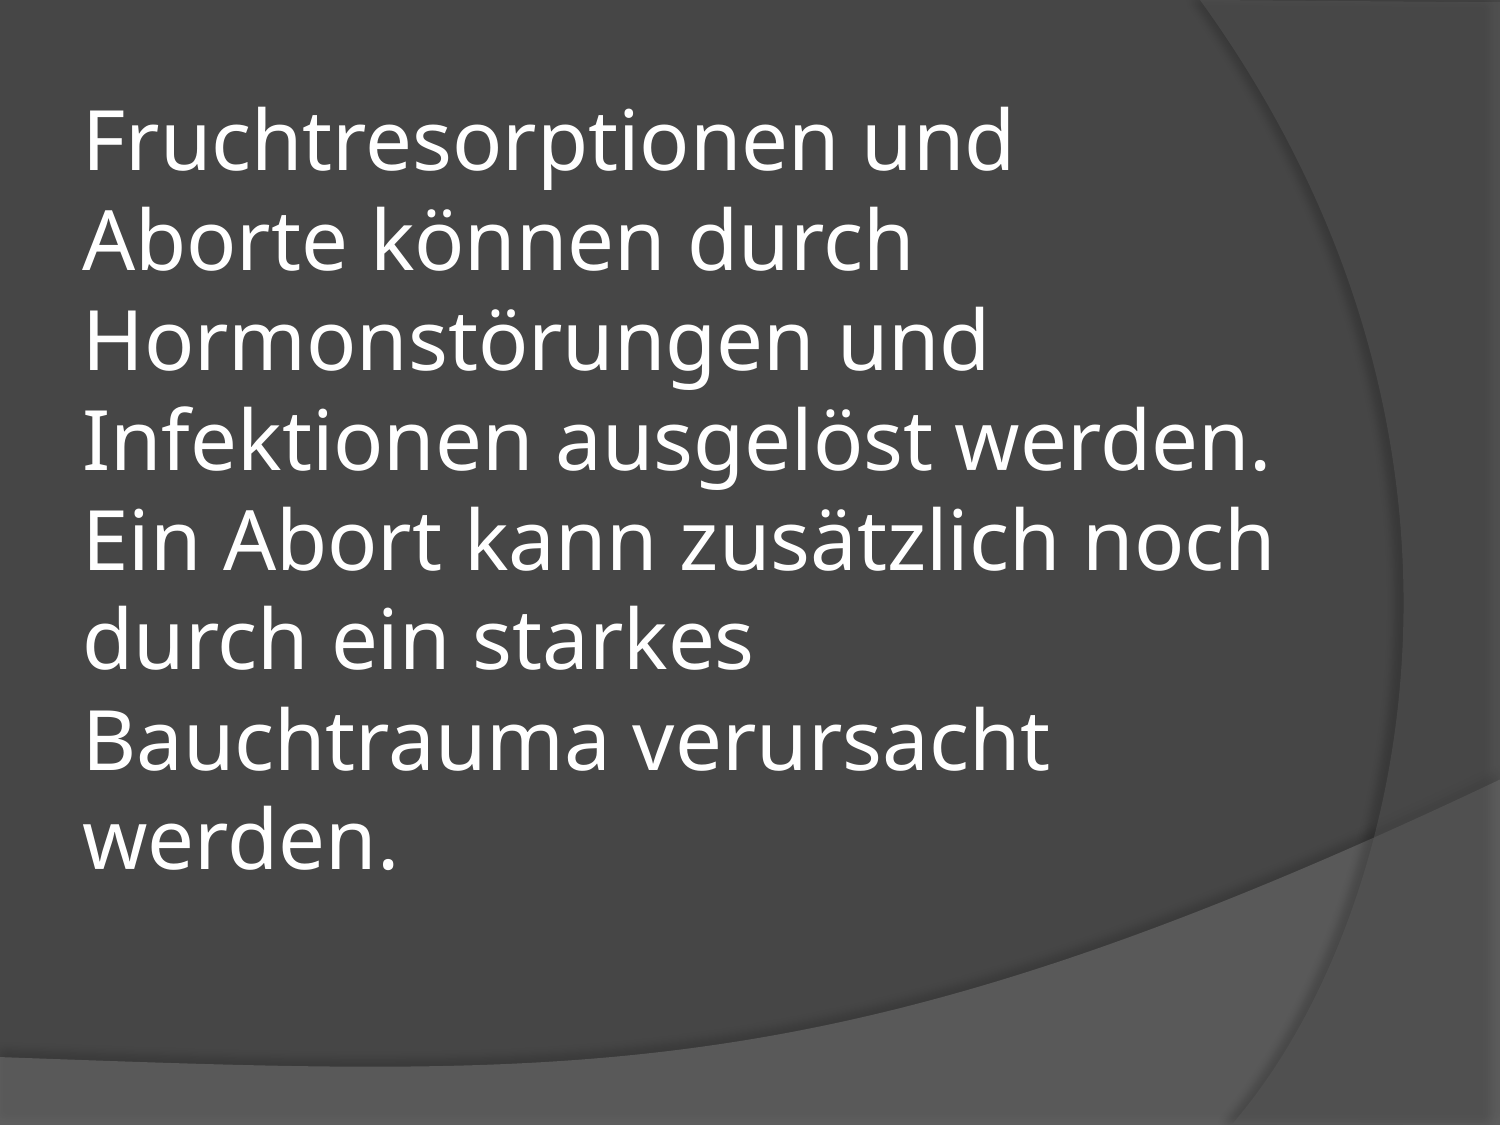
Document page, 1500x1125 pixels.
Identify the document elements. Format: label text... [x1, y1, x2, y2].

title Fruchtresorptionen und Aborte können durch Hormonstörungen und Infektionen ausgelöst werden. Ein Abort kann zusätzlich noch durch ein starkes Bauchtrauma verursacht werden. [75, 45, 1301, 929]
